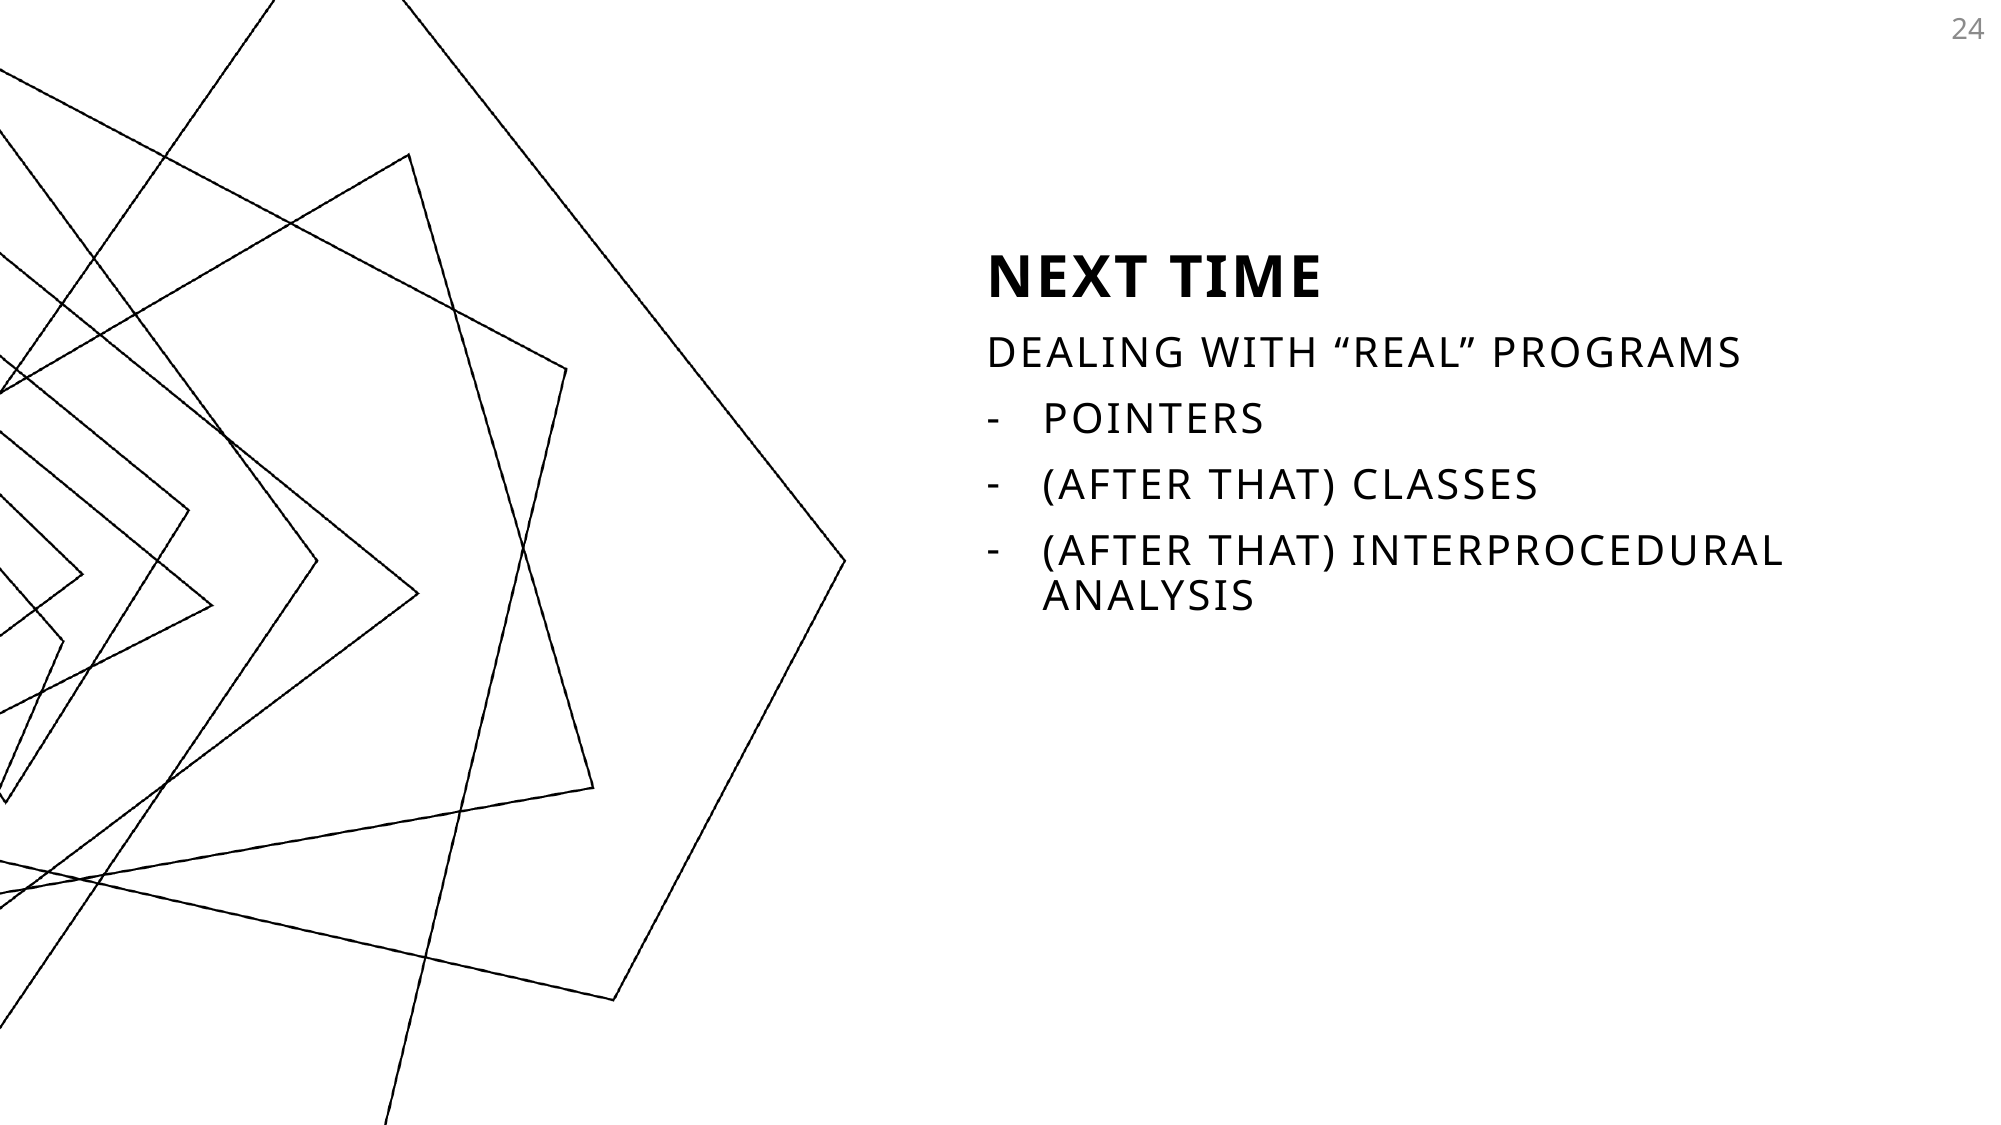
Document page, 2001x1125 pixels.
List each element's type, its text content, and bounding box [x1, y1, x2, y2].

title Next Time [971, 239, 1863, 324]
list Dealing with “Real” programs Pointers (after that) Classes (after that) Interprocedural Analysis [971, 324, 1927, 720]
slide_number 24 [1550, 0, 2000, 60]
picture [0, 0, 893, 1125]
